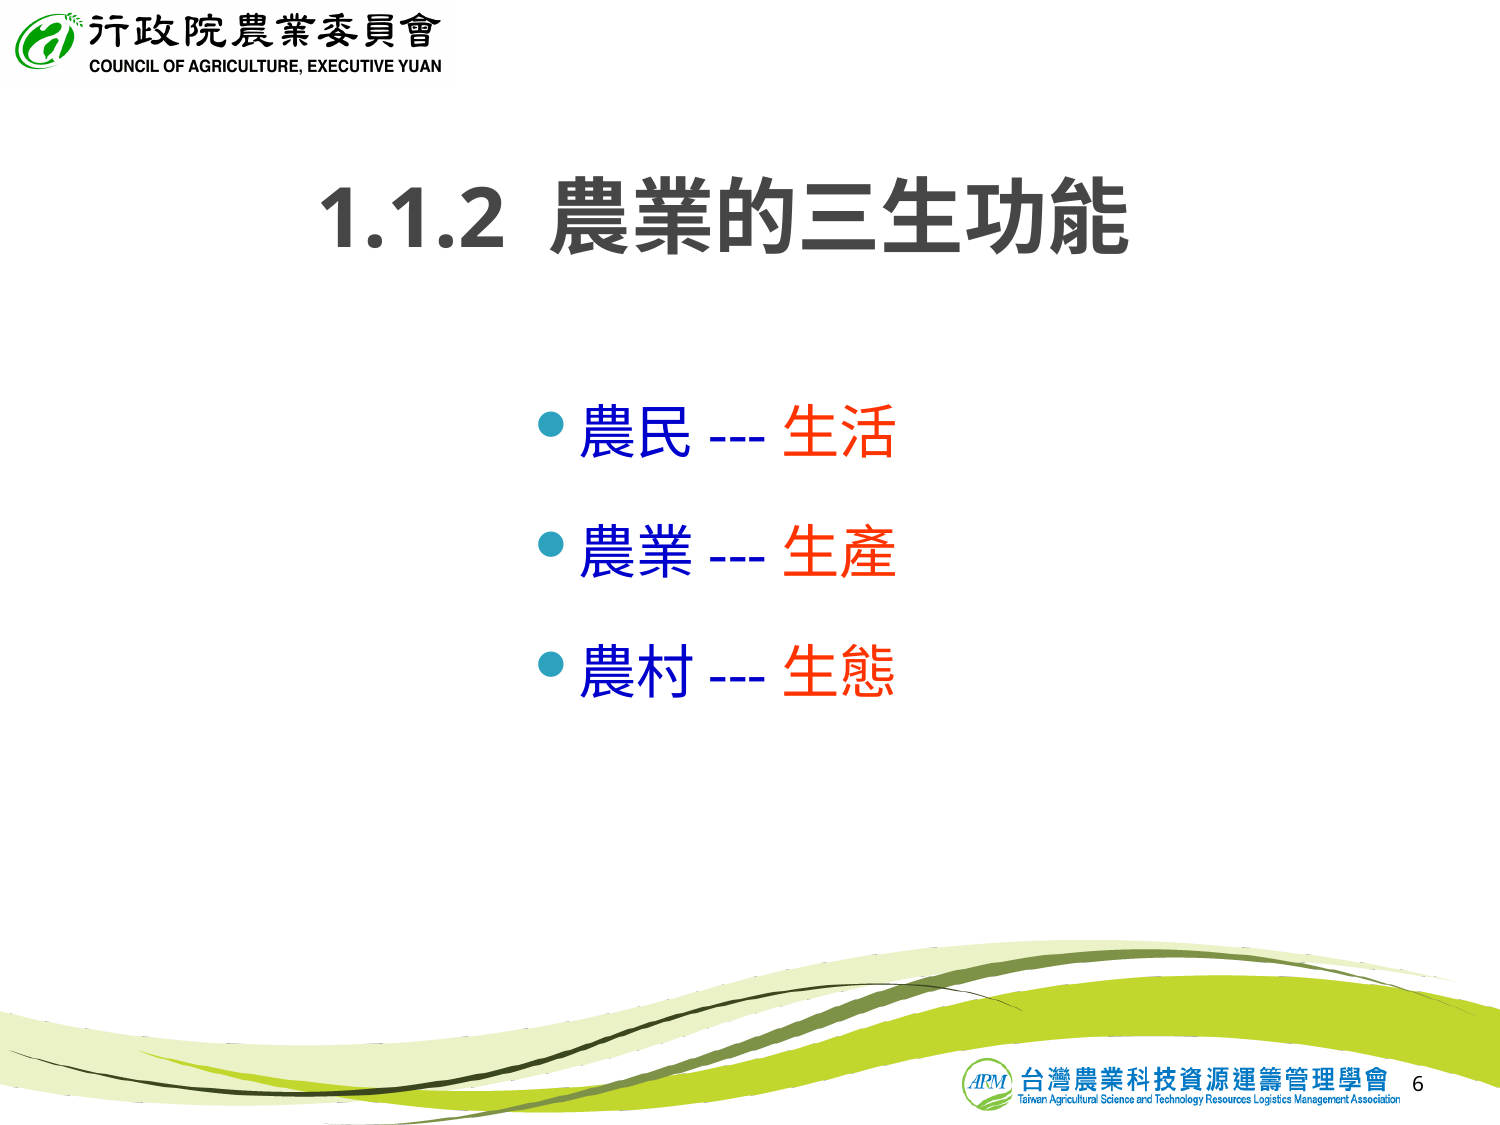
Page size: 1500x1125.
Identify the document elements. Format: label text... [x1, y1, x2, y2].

list 農民---生活 農業---生產 農村---生態 [501, 231, 1500, 853]
picture [0, 940, 1500, 1125]
picture [0, 0, 453, 90]
title 1.1.2 農業的三生功能 [17, 125, 1430, 303]
slide_number 6 [1377, 1063, 1459, 1106]
